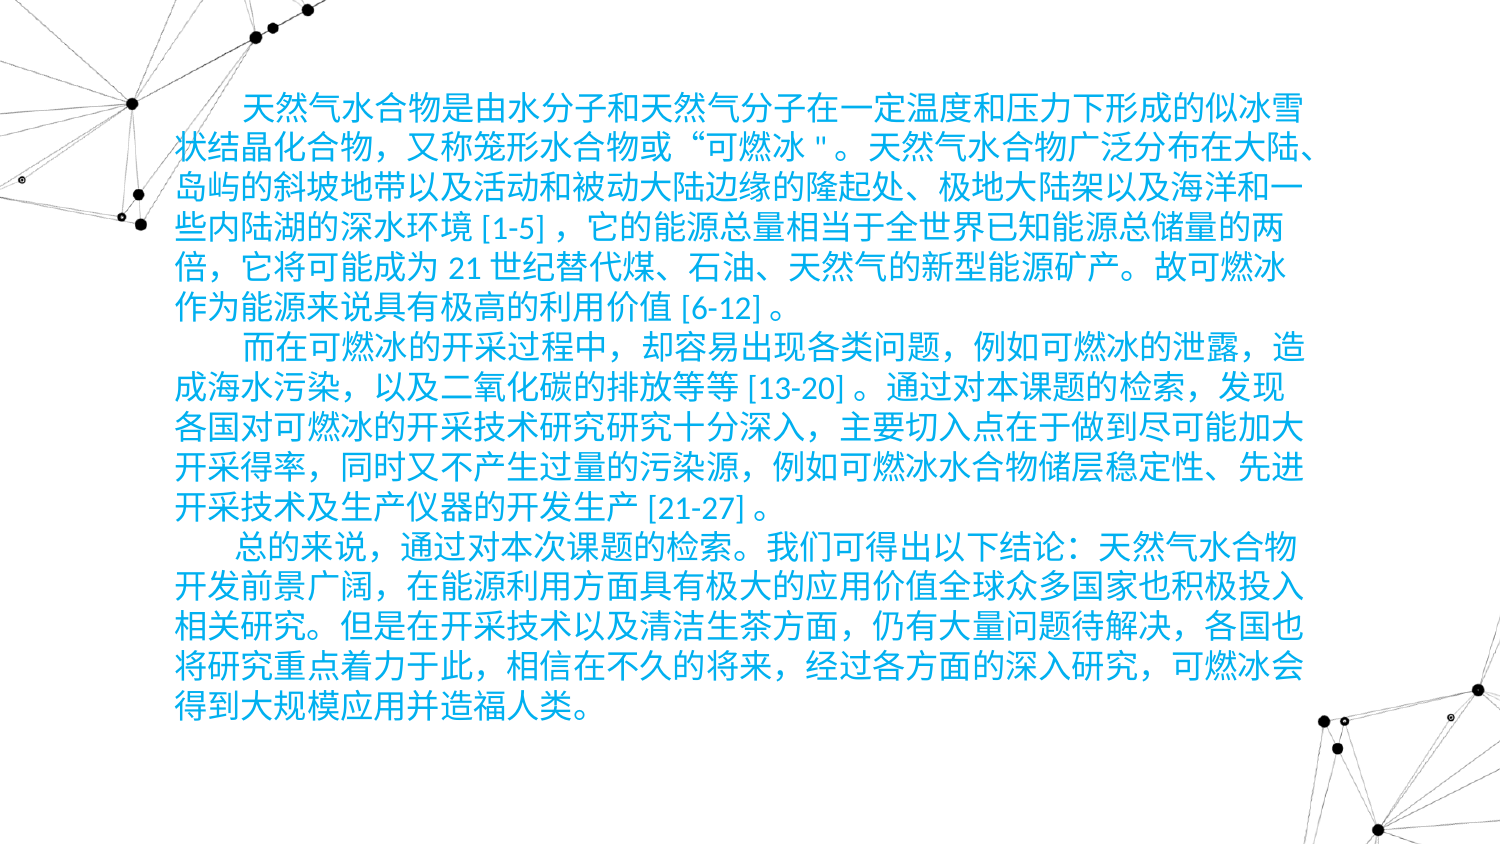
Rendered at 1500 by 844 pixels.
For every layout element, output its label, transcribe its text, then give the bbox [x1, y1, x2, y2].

text_box 天然气水合物是由水分子和天然气分子在一定温度和压力下形成的似冰雪状结晶化合物，又称笼形水合物或“可燃冰"。天然气水合物广泛分布在大陆、岛屿的斜坡地带以及活动和被动大陆边缘的隆起处、极地大陆架以及海洋和一些内陆湖的深水环境[1-5]，它的能源总量相当于全世界已知能源总储量的两倍，它将可能成为21世纪替代煤、石油、天然气的新型能源矿产。故可燃冰作为能源来说具有极高的利用价值[6-12]。 而在可燃冰的开采过程中，却容易出现各类问题，例如可燃冰的泄露，造成海水污染，以及二氧化碳的排放等等[13-20]。通过对本课题的检索，发现各国对可燃冰的开采技术研究研究十分深入，主要切入点在于做到尽可能加大开采得率，同时又不产生过量的污染源，例如可燃冰水合物储层稳定性、先进开采技术及生产仪器的开发生产[21-27]。 总的来说，通过对本次课题的检索。我们可得出以下结论：天然气水合物开发前景广阔，在能源利用方面具有极大的应用价值全球众多国家也积极投入相关研究。但是在开采技术以及清洁生茶方面，仍有大量问题待解决，各国也将研究重点着力于此，相信在不久的将来，经过各方面的深入研究，可燃冰会得到大规模应用并造福人类。 [159, 79, 1329, 778]
picture [0, 0, 1500, 844]
